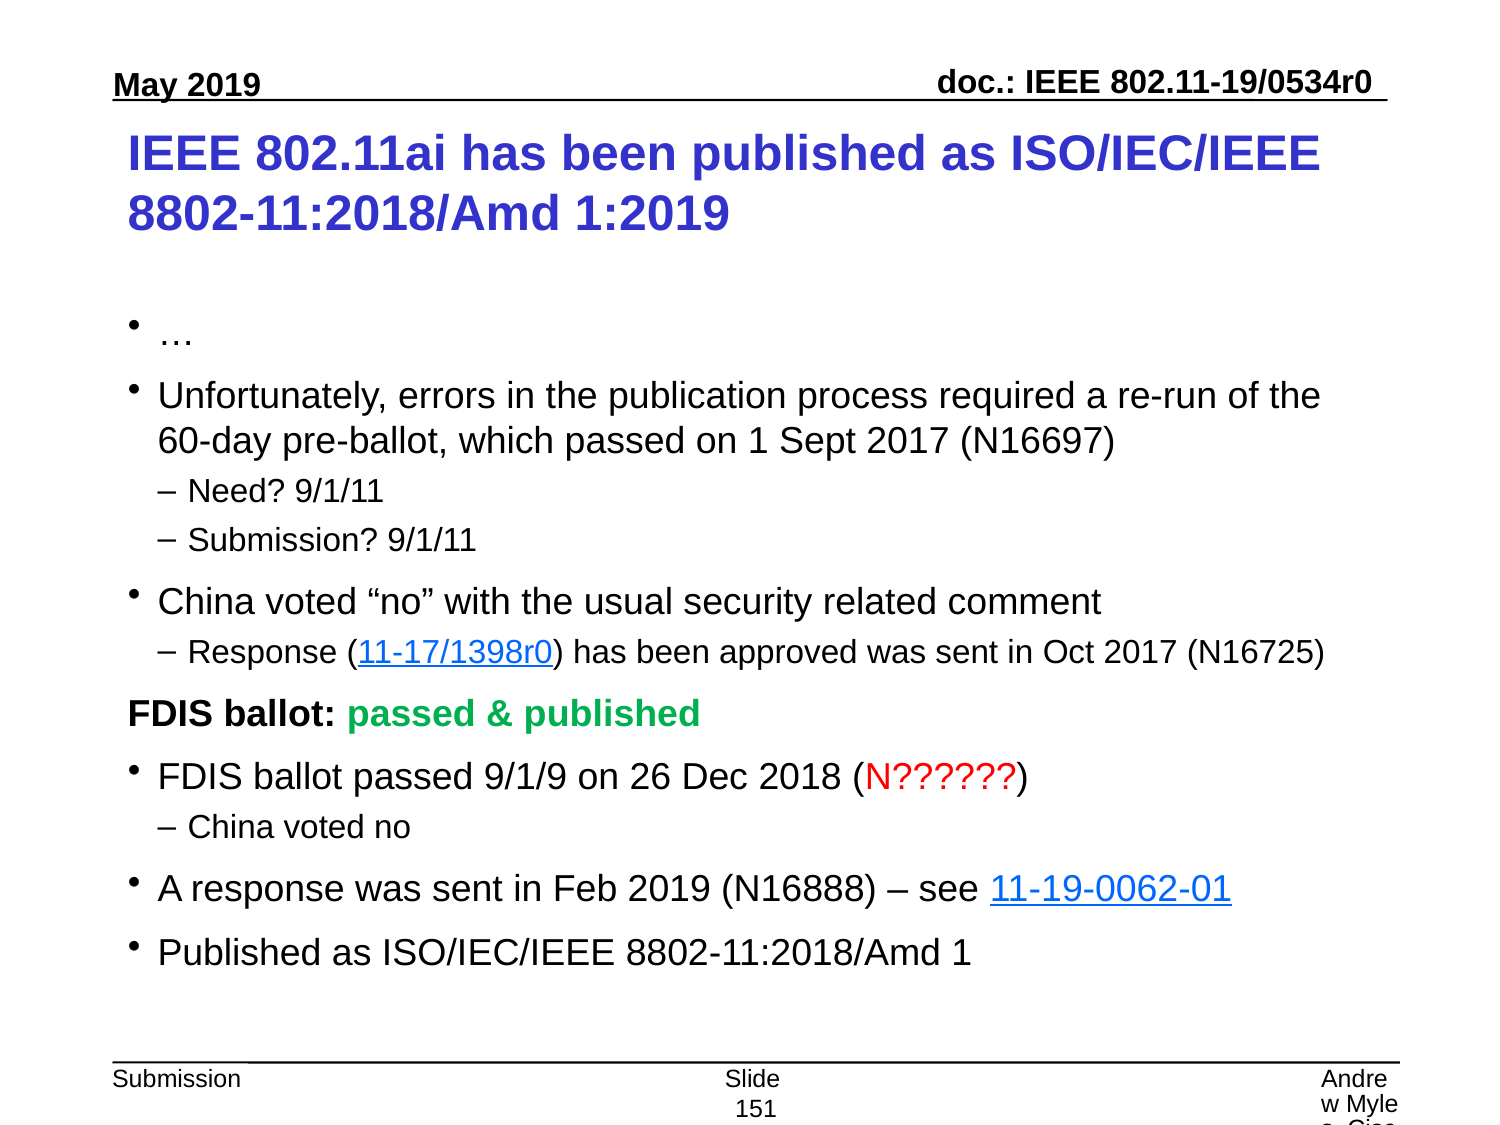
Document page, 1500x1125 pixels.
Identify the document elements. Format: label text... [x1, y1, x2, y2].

title IEEE 802.11ai has been published as ISO/IEC/IEEE 8802-11:2018/Amd 1:2019 [112, 112, 1388, 288]
footer Andrew Myles, Cisco [1320, 1061, 1402, 1093]
slide_number Slide 151 [709, 1061, 803, 1093]
list … Unfortunately, errors in the publication process required a re-run of the 60-day pre-ballot, which passed on 1 Sept 2017 (N16697) Need? 9/1/11 Submission? 9/1/11 China voted “no” with the usual security related comment Response (11-17/1398r0) has been approved was sent in Oct 2017 (N16725) FDIS ballot: passed & published FDIS ballot passed 9/1/9 on 26 Dec 2018 (N??????) China voted no A response was sent in Feb 2019 (N16888) – see 11-19-0062-01 Published as ISO/IEC/IEEE 8802-11:2018/Amd 1 [112, 299, 1388, 975]
